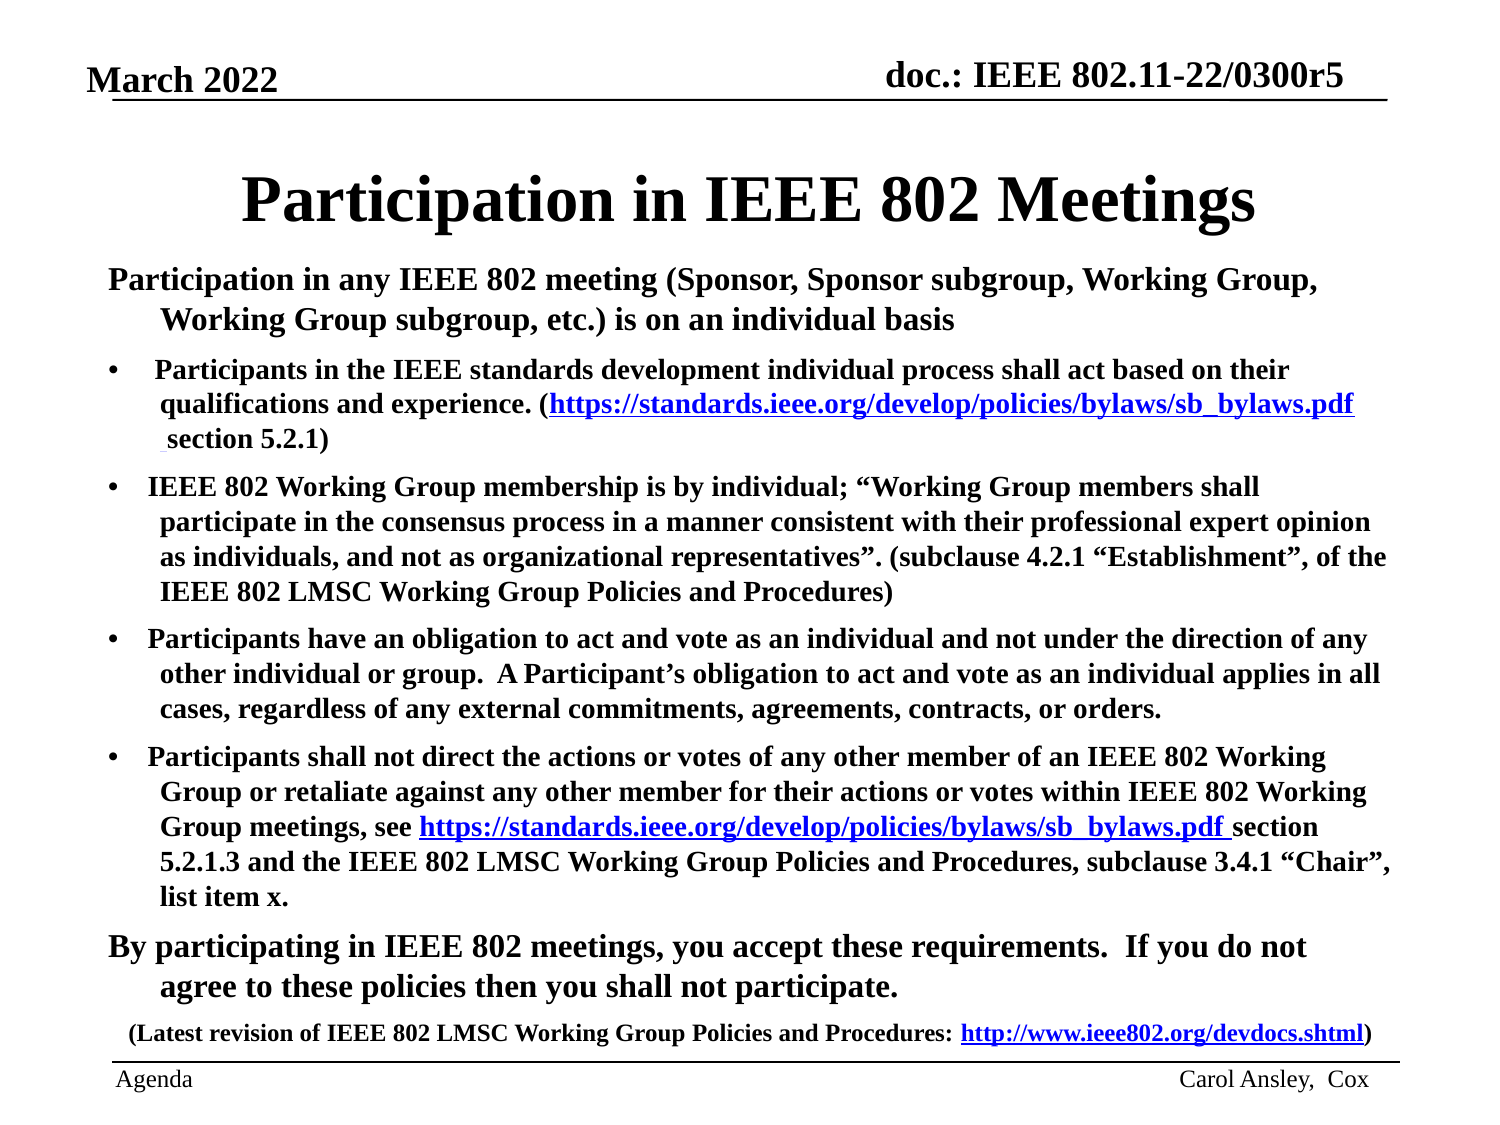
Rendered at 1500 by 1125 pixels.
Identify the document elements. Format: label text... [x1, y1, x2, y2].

text_box Participation in IEEE 802 Meetings [112, 147, 1388, 243]
text_box Participation in any IEEE 802 meeting (Sponsor, Sponsor subgroup, Working Group, Working Group subgroup, etc.) is on an individual basis • Participants in the IEEE standards development individual process shall act based on their qualifications and experience. (https://standards.ieee.org/develop/policies/bylaws/sb_bylaws.pdf section 5.2.1) • IEEE 802 Working Group membership is by individual; “Working Group members shall participate in the consensus process in a manner consistent with their professional expert opinion as individuals, and not as organizational representatives”. (subclause 4.2.1 “Establishment”, of the IEEE 802 LMSC Working Group Policies and Procedures) • Participants have an obligation to act and vote as an individual and not under the direction of any other individual or group. A Participant’s obligation to act and vote as an individual applies in all cases, regardless of any external commitments, agreements, contracts, or orders. • Participants shall not direct the actions or votes of any other member of an IEEE 802 Working Group or retaliate against any other member for their actions or votes within IEEE 802 Working Group meetings, see https://standards.ieee.org/develop/policies/bylaws/sb_bylaws.pdf section 5.2.1.3 and the IEEE 802 LMSC Working Group Policies and Procedures, subclause 3.4.1 “Chair”, list item x. By participating in IEEE 802 meetings, you accept these requirements. If you do not agree to these policies then you shall not participate. (Latest revision of IEEE 802 LMSC Working Group Policies and Procedures: http://www.ieee802.org/devdocs.shtml) [99, 249, 1400, 1055]
